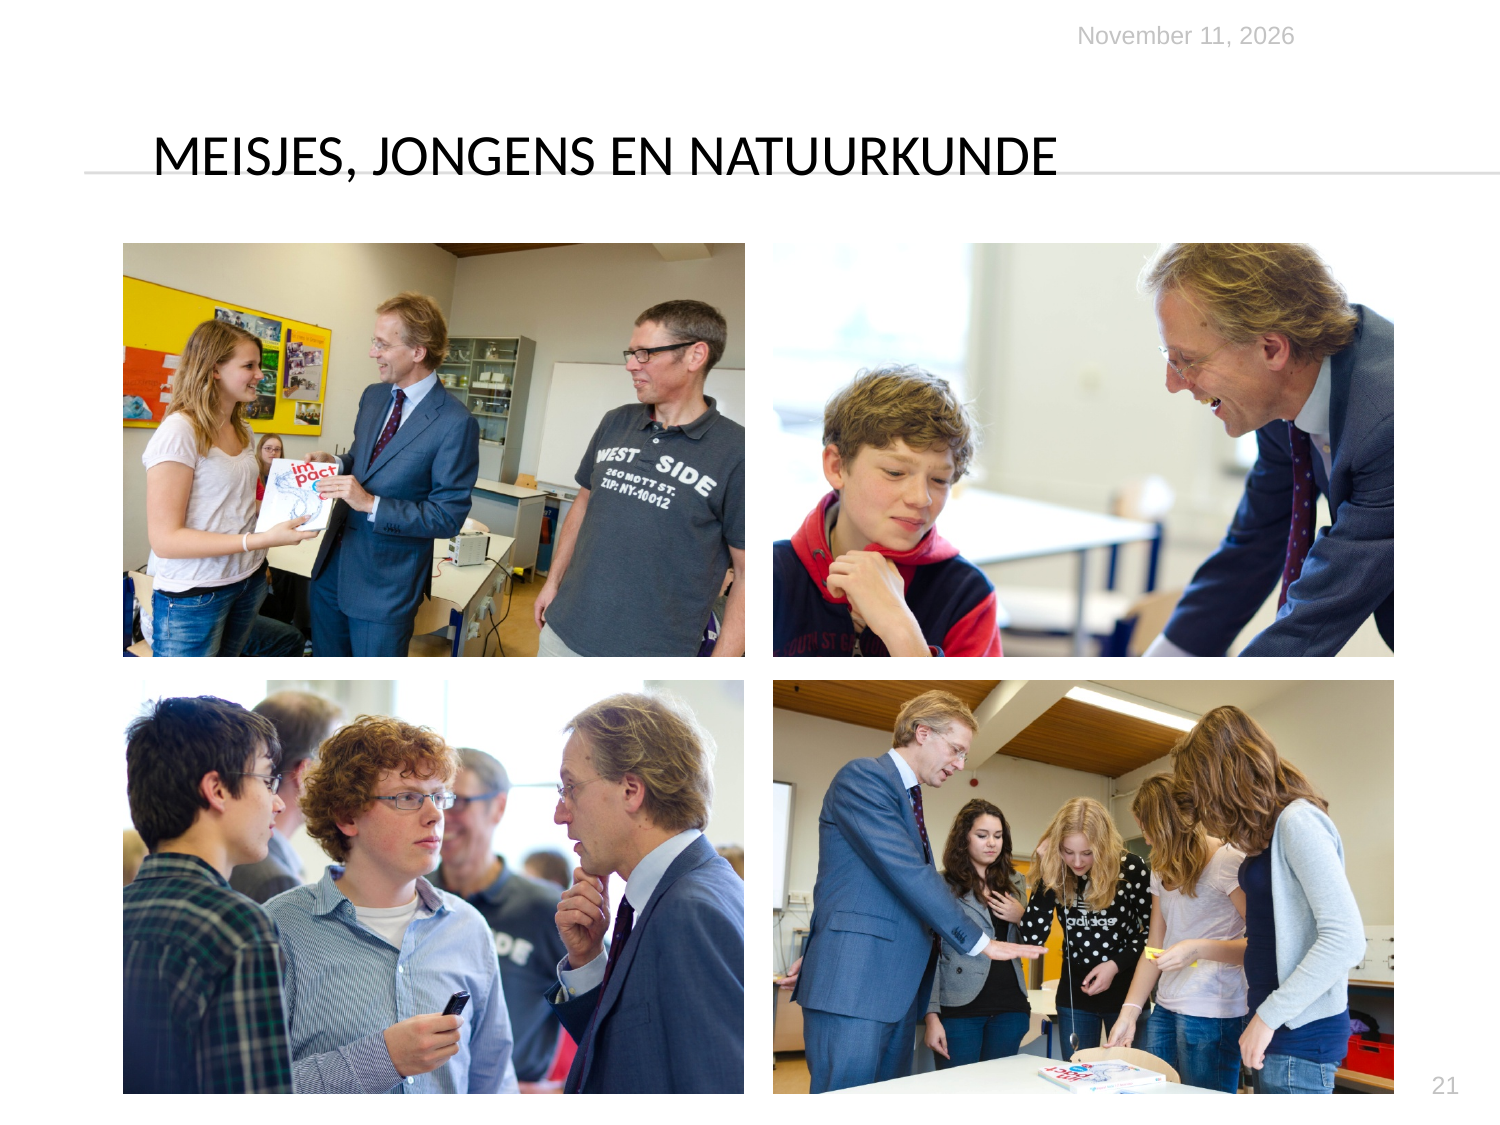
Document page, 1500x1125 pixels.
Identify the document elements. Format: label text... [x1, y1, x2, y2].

title Meisjes, jongens en natuurkunde [137, 109, 1150, 195]
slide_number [1062, 12, 1475, 60]
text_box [123, 243, 1394, 1095]
slide_number 21 [1403, 1061, 1475, 1103]
